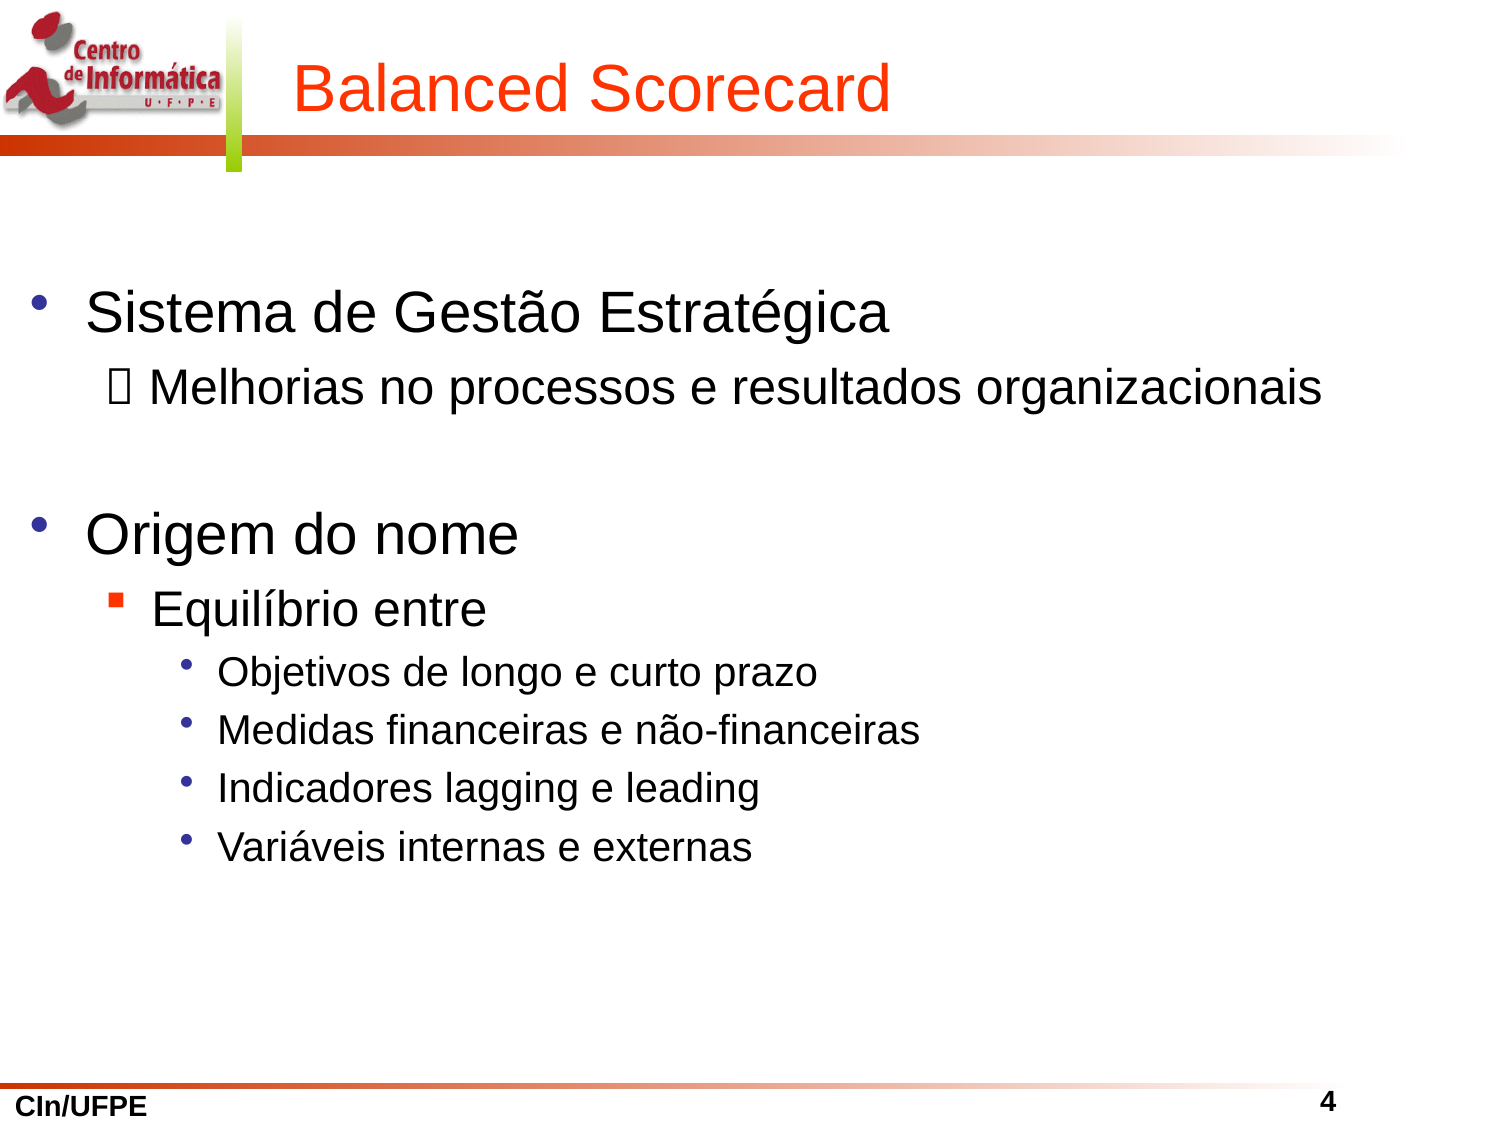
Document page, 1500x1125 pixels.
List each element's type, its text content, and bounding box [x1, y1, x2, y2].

list Sistema de Gestão Estratégica  Melhorias no processos e resultados organizacionais Origem do nome Equilíbrio entre Objetivos de longo e curto prazo Medidas financeiras e não-financeiras Indicadores lagging e leading Variáveis internas e externas [14, 185, 1484, 1074]
picture [0, 0, 232, 135]
title Balanced Scorecard [277, 30, 1157, 133]
slide_number 4 [1304, 1074, 1431, 1125]
